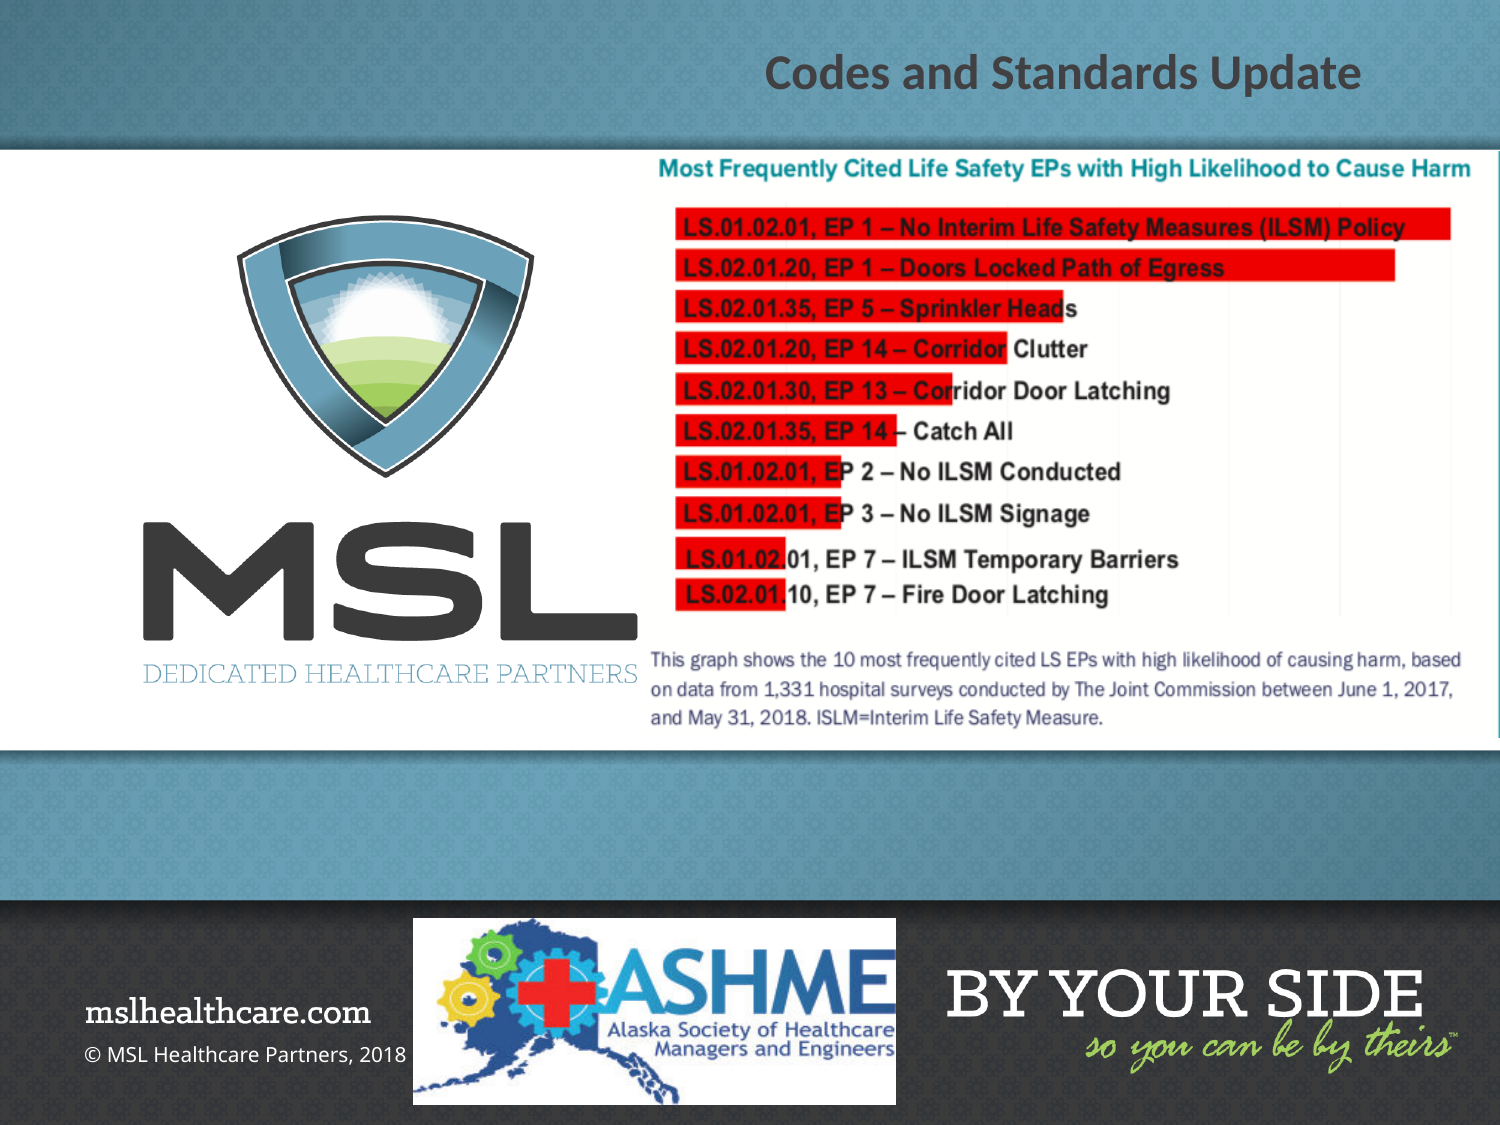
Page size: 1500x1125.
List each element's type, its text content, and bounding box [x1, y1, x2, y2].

title Codes and Standards Update [750, 23, 1388, 124]
picture [0, 0, 1500, 1125]
